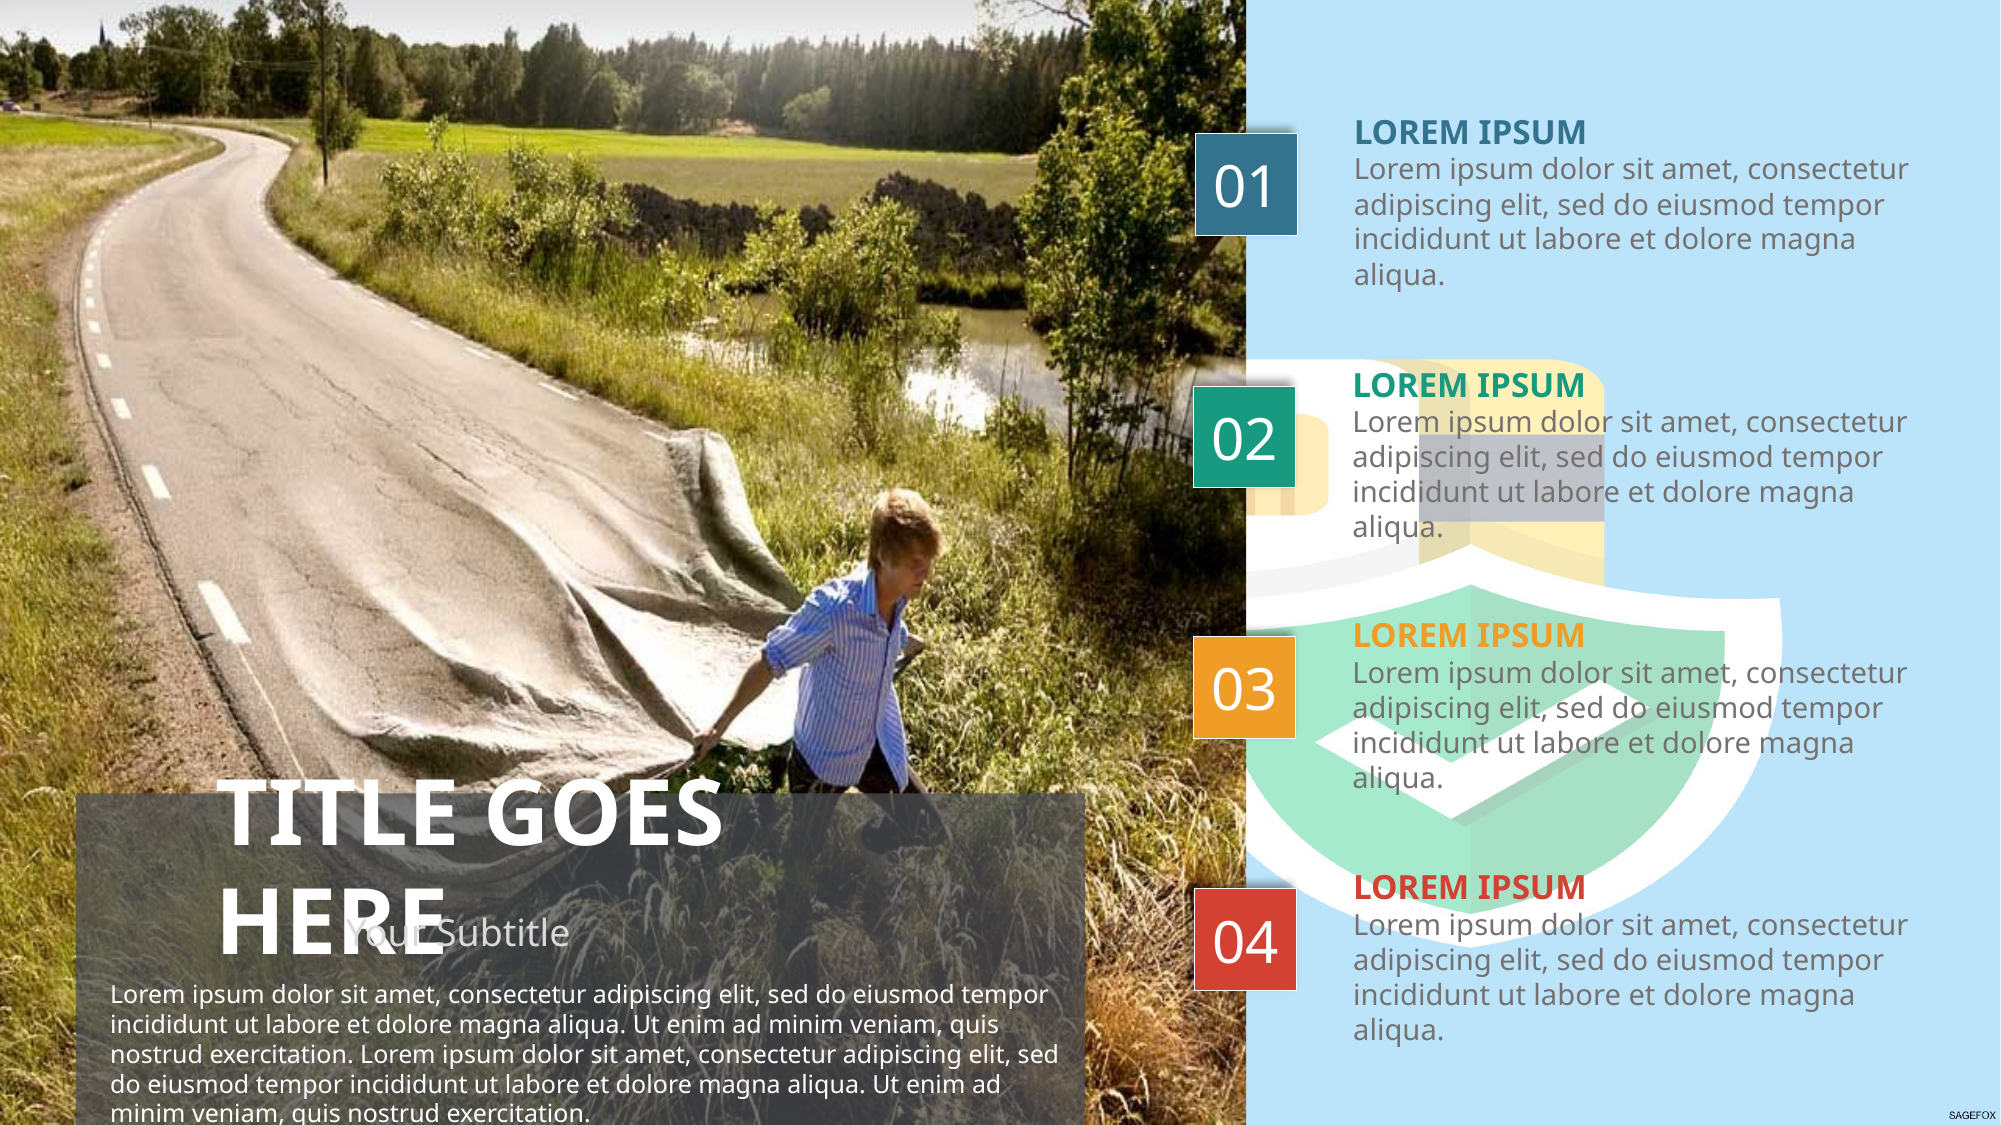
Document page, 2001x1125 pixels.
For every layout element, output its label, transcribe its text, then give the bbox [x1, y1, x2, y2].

text_box 03 [1193, 636, 1297, 739]
text_box Lorem ipsum dolor sit amet, consectetur adipiscing elit, sed do eiusmod tempor incididunt ut labore et dolore magna aliqua. Ut enim ad minim veniam, quis nostrud exercitation. Lorem ipsum dolor sit amet, consectetur adipiscing elit, sed do eiusmod tempor incididunt ut labore et dolore magna aliqua. Ut enim ad minim veniam, quis nostrud exercitation. [95, 970, 1097, 1125]
text_box 02 [1193, 385, 1297, 489]
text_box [95, 807, 846, 958]
text_box 01 [1194, 132, 1298, 236]
text_box 04 [1194, 888, 1298, 992]
text_box [0, 0, 1247, 1125]
text_box LOREM IPSUM Lorem ipsum dolor sit amet, consectetur adipiscing elit, sed do eiusmod tempor incididunt ut labore et dolore magna aliqua. [1342, 358, 1948, 549]
text_box LOREM IPSUM Lorem ipsum dolor sit amet, consectetur adipiscing elit, sed do eiusmod tempor incididunt ut labore et dolore magna aliqua. [1342, 609, 1948, 799]
text_box [75, 792, 1086, 1125]
picture [1925, 0, 2001, 1125]
text_box LOREM IPSUM Lorem ipsum dolor sit amet, consectetur adipiscing elit, sed do eiusmod tempor incididunt ut labore et dolore magna aliqua. [1343, 861, 1949, 1052]
text_box LOREM IPSUM Lorem ipsum dolor sit amet, consectetur adipiscing elit, sed do eiusmod tempor incididunt ut labore et dolore magna aliqua. [1343, 105, 1950, 296]
text_box SageFoxPPT [1247, 0, 2000, 1125]
